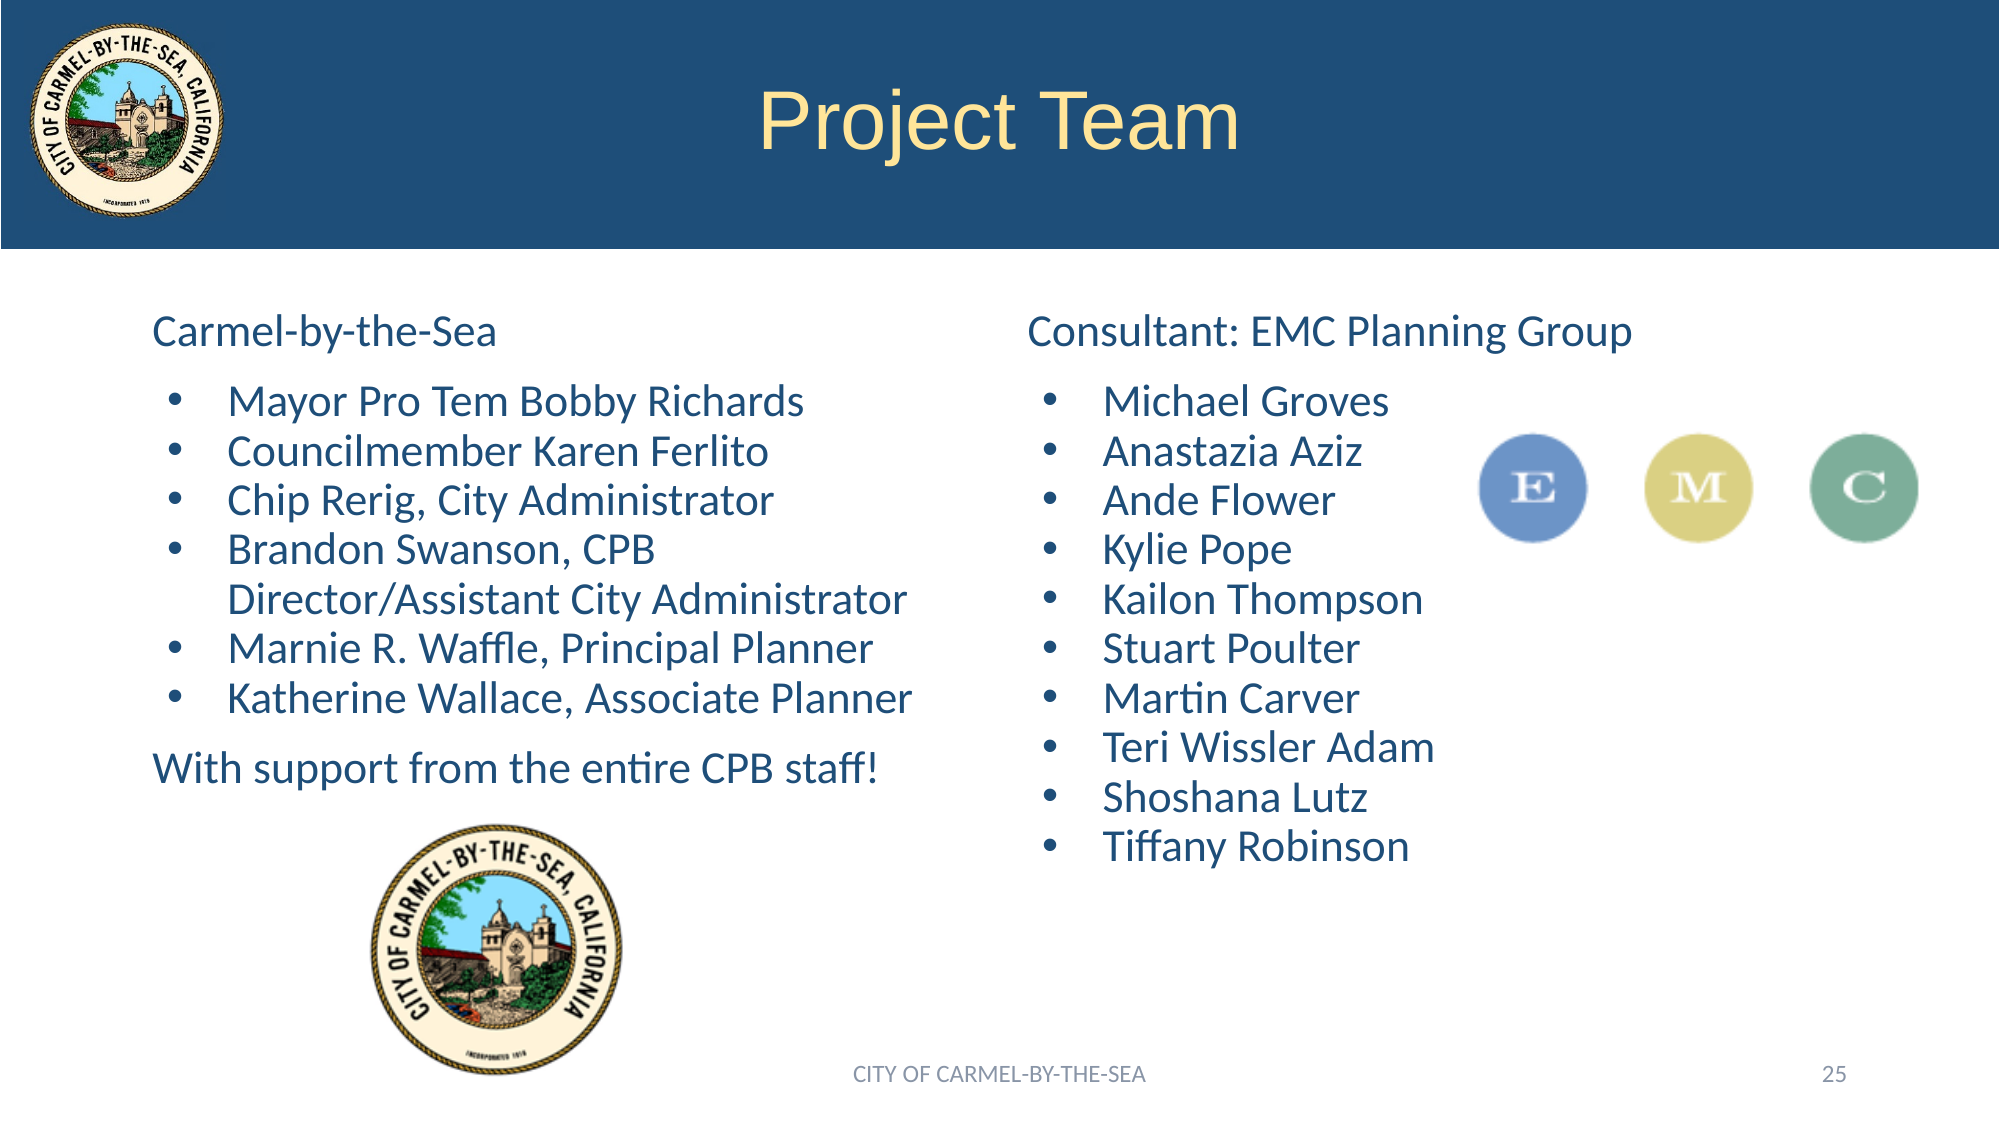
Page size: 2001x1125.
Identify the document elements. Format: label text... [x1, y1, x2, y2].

list Carmel-by-the-Sea Mayor Pro Tem Bobby Richards Councilmember Karen Ferlito Chip Rerig, City Administrator Brandon Swanson, CPB Director/Assistant City Administrator Marnie R. Waffle, Principal Planner Katherine Wallace, Associate Planner With support from the entire CPB staff! [137, 299, 988, 1014]
picture [24, 20, 226, 221]
picture [356, 819, 640, 1082]
table_header Project Team [1, 0, 1999, 249]
picture [1468, 423, 1933, 561]
list Consultant: EMC Planning Group Michael Groves Anastazia Aziz Ande Flower Kylie Pope Kailon Thompson Stuart Poulter Martin Carver Teri Wissler Adam Shoshana Lutz Tiffany Robinson [1012, 299, 1863, 1014]
footer CITY OF CARMEL-BY-THE-SEA [662, 1042, 1338, 1103]
slide_number 25 [1412, 1042, 1863, 1103]
